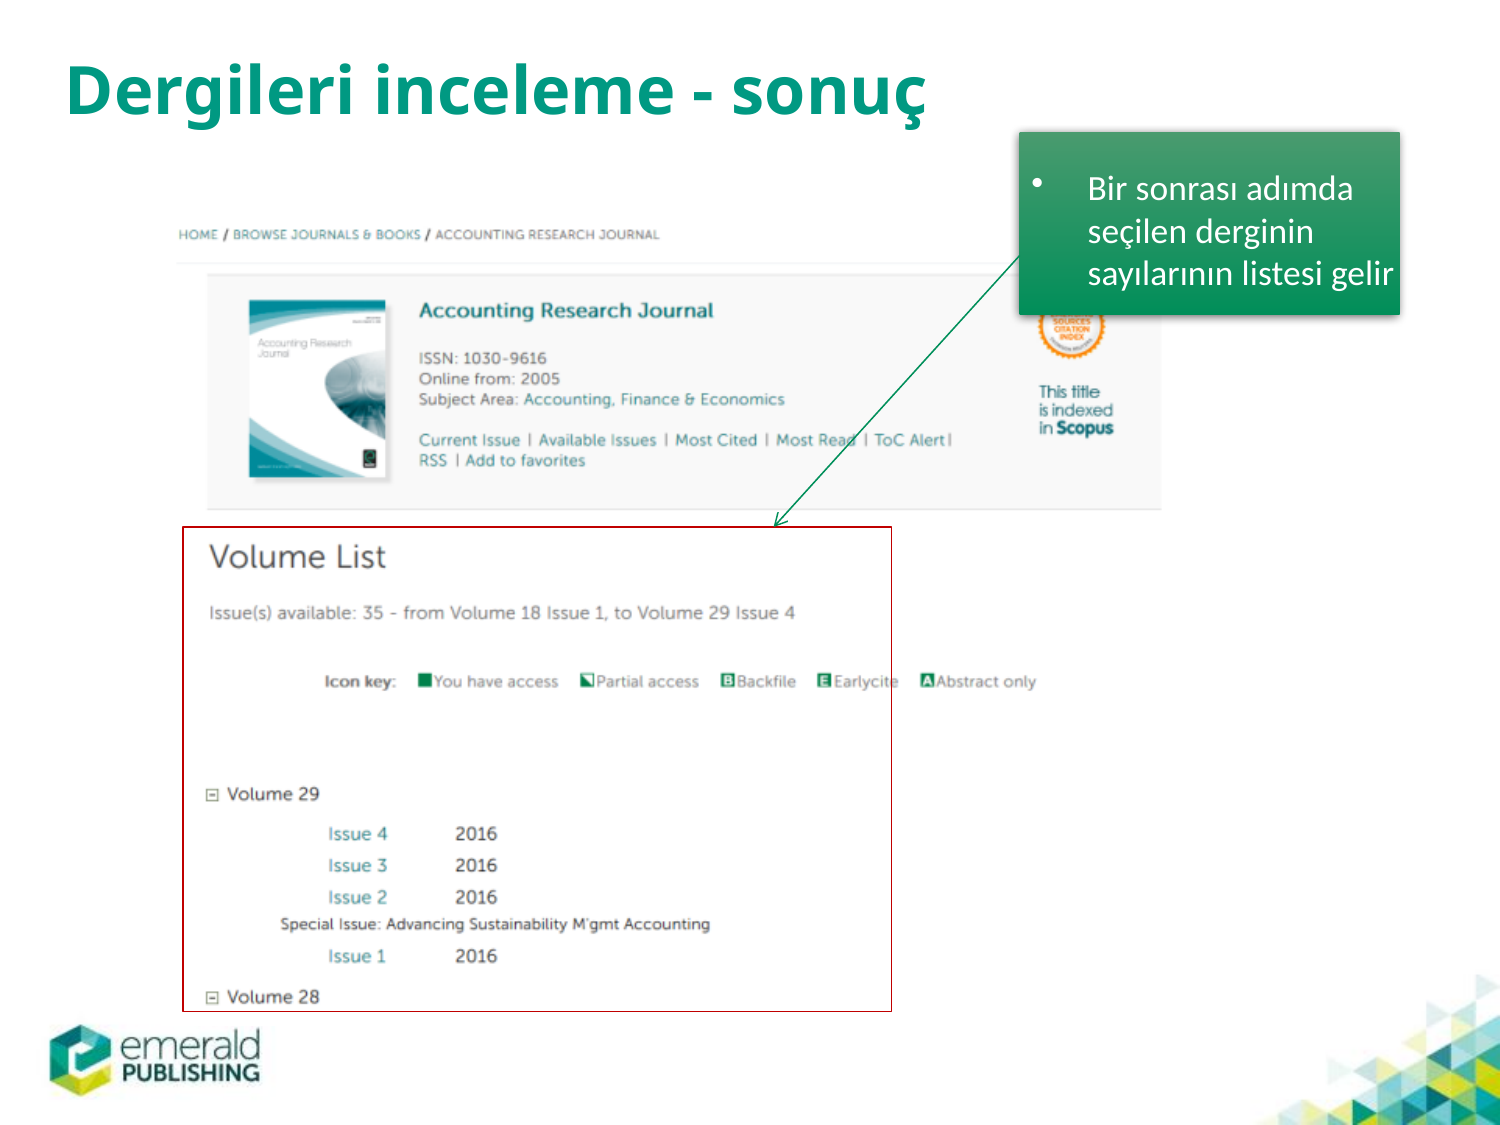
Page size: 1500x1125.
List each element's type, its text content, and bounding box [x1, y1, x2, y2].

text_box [773, 255, 1020, 528]
text_box Bir sonrası adımda seçilen derginin sayılarının listesi gelir [1019, 132, 1400, 315]
title Dergileri inceleme - sonuç [64, 48, 1275, 209]
picture [0, 0, 1500, 1125]
